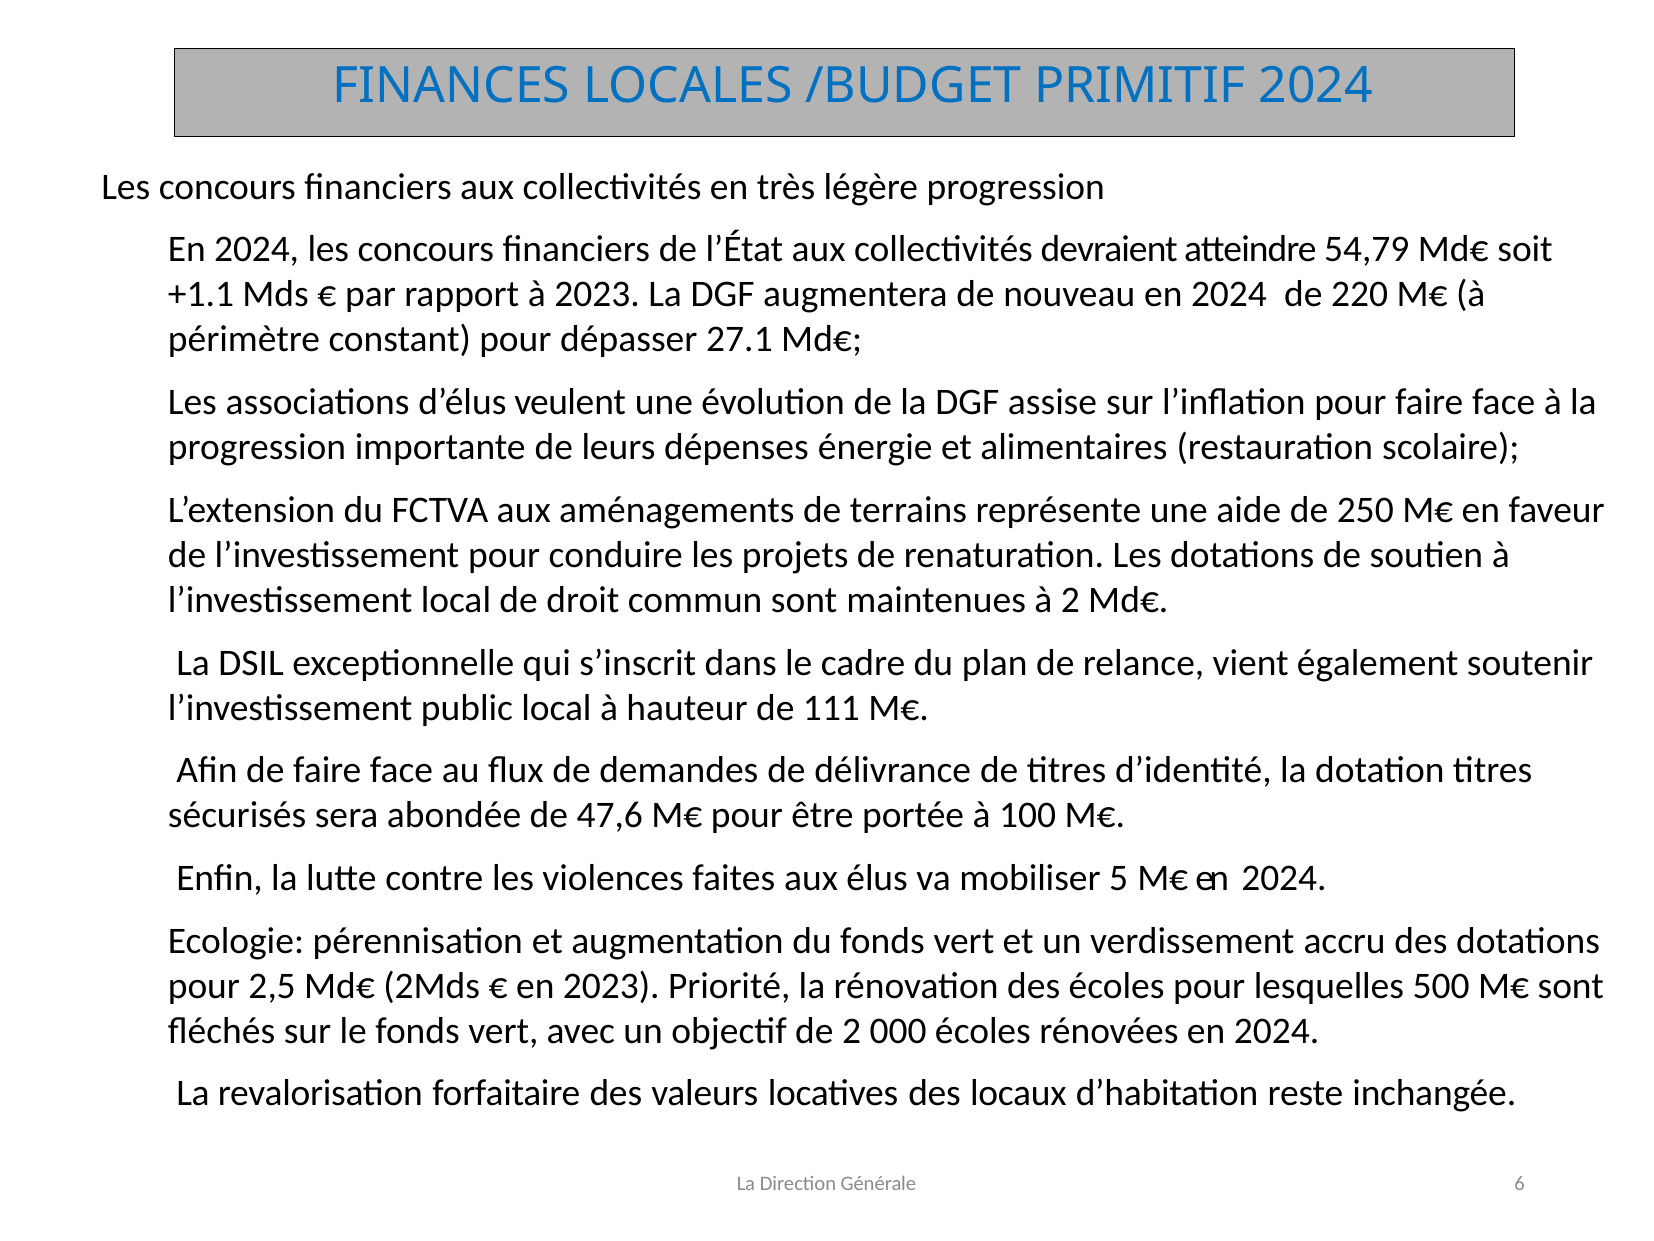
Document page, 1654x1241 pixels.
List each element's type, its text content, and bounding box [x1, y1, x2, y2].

footer La Direction Générale [547, 1149, 1106, 1216]
slide_number 6 [1167, 1149, 1540, 1216]
text_box FINANCES LOCALES /BUDGET PRIMITIF 2024 [75, 51, 1631, 113]
text_box [174, 113, 1515, 137]
text_box Les concours financiers aux collectivités en très légère progression En 2024, les concours financiers de l’État aux collectivités devraient atteindre 54,79 Md€ soit +1.1 Mds € par rapport à 2023. La DGF augmentera de nouveau en 2024 de 220 M€ (à périmètre constant) pour dépasser 27.1 Md€; Les associations d’élus veulent une évolution de la DGF assise sur l’inflation pour faire face à la progression importante de leurs dépenses énergie et alimentaires (restauration scolaire); L’extension du FCTVA aux aménagements de terrains représente une aide de 250 M€ en faveur de l’investissement pour conduire les projets de renaturation. Les dotations de soutien à l’investissement local de droit commun sont maintenues à 2 Md€. La DSIL exceptionnelle qui s’inscrit dans le cadre du plan de relance, vient également soutenir l’investissement public local à hauteur de 111 M€. Afin de faire face au flux de demandes de délivrance de titres d’identité, la dotation titres sécurisés sera abondée de 47,6 M€ pour être portée à 100 M€. Enfin, la lutte contre les violences faites aux élus va mobiliser 5 M€ en 2024. Ecologie: pérennisation et augmentation du fonds vert et un verdissement accru des dotations pour 2,5 Md€ (2Mds € en 2023). Priorité, la rénovation des écoles pour lesquelles 500 M€ sont fléchés sur le fonds vert, avec un objectif de 2 000 écoles rénovées en 2024. La revalorisation forfaitaire des valeurs locatives des locaux d’habitation reste inchangée. [92, 161, 1610, 1114]
